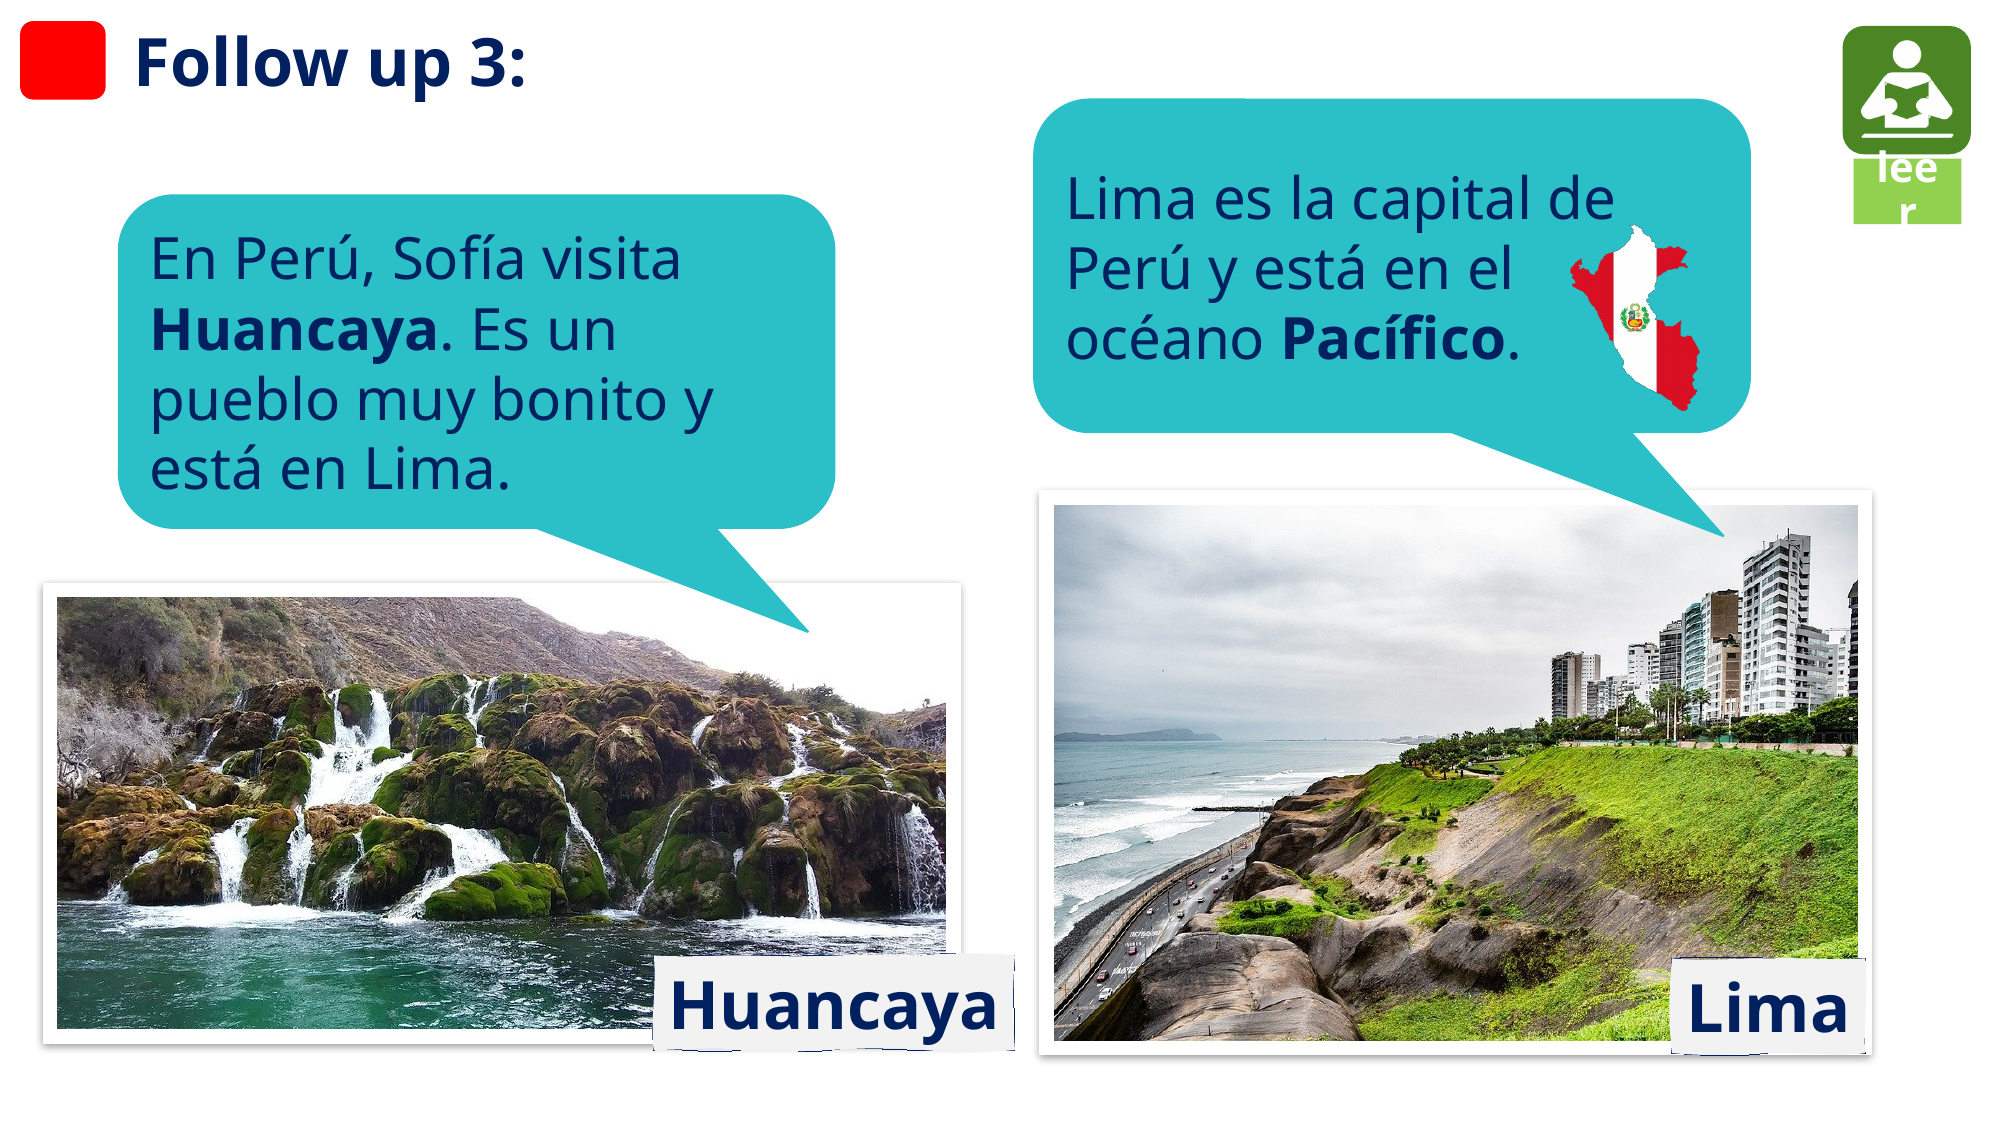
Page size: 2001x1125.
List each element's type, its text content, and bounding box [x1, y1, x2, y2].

title Follow up 3: [118, 9, 580, 121]
text_box Lima es la capital de Perú y está en el océano Pacífico. [1033, 98, 1751, 504]
picture [1842, 25, 1971, 155]
text_box [20, 21, 106, 100]
text_box leer [1853, 158, 1962, 225]
text_box Huancaya [652, 953, 1015, 1053]
picture [1053, 504, 1858, 1041]
text_box En Perú, Sofía visita Huancaya. Es un pueblo muy bonito y está en Lima. [117, 194, 836, 597]
picture [1570, 224, 1700, 412]
picture [57, 597, 947, 1030]
text_box Lima [1670, 958, 1867, 1056]
